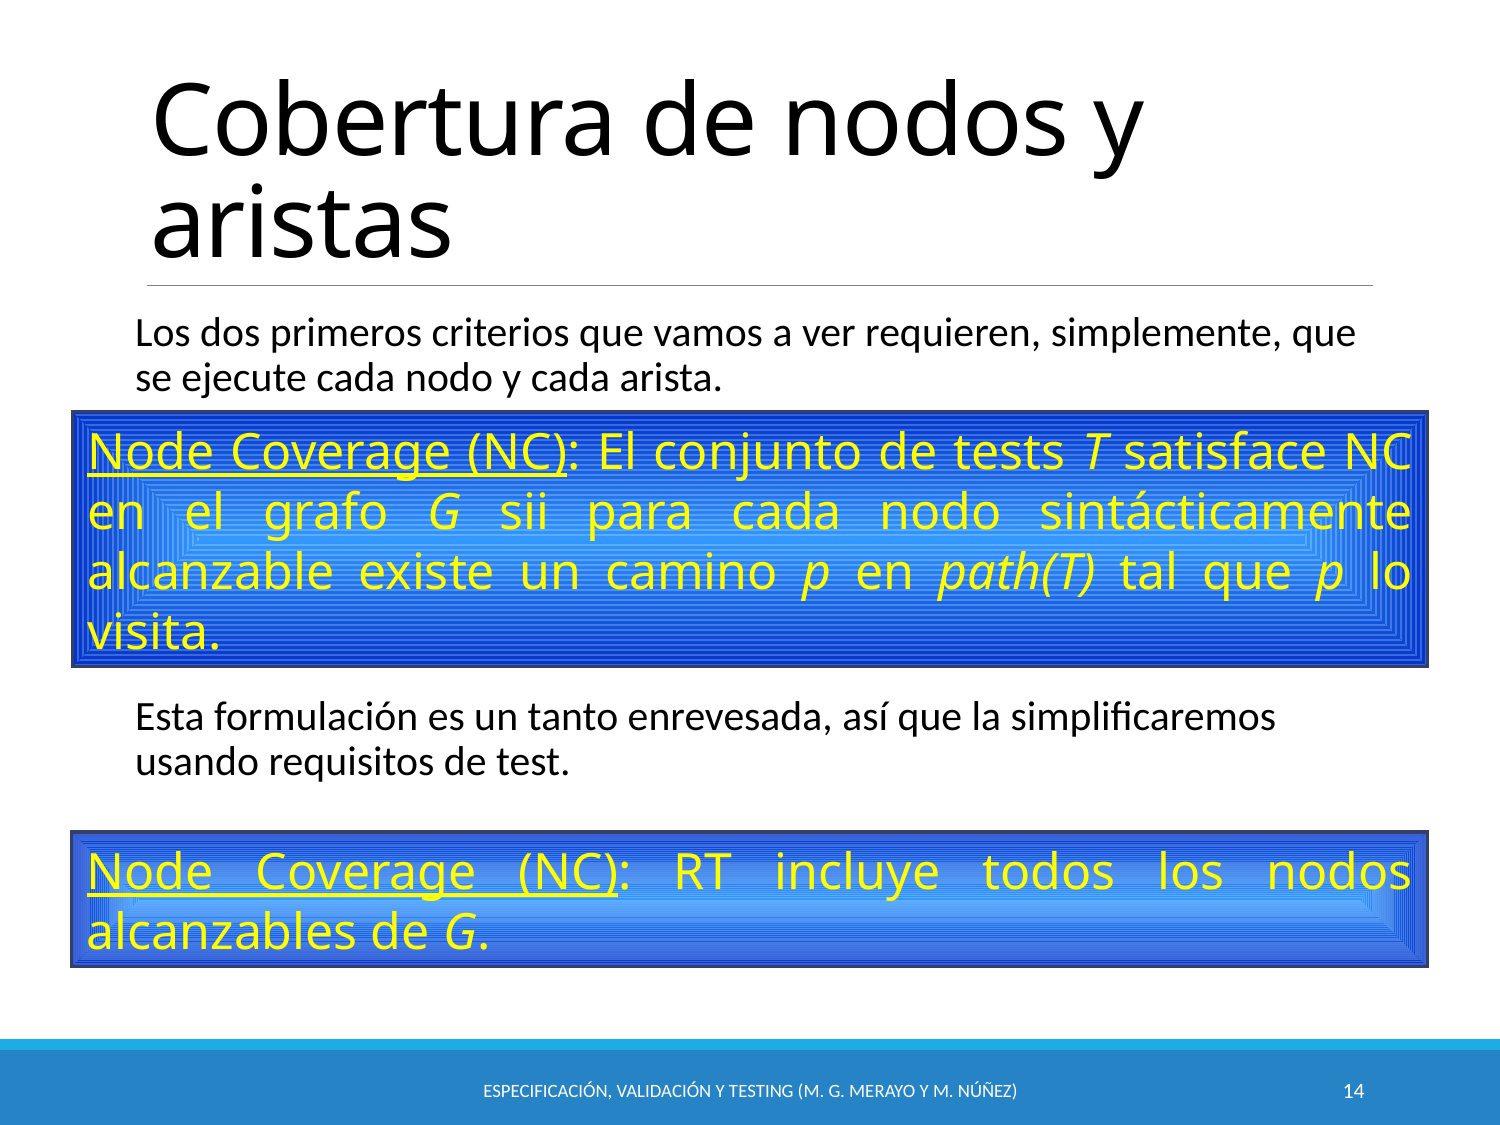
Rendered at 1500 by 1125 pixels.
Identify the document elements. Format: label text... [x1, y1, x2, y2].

text_box Node Coverage (NC): RT incluye todos los nodos alcanzables de G. [71, 832, 1428, 967]
text_box Esta formulación es un tanto enrevesada, así que la simplificaremos usando requisitos de test. [135, 687, 1373, 815]
title Cobertura de nodos y aristas [135, 47, 1373, 285]
text_box Node Coverage (NC): El conjunto de tests T satisface NC en el grafo G sii para cada nodo sintácticamente alcanzable existe un camino p en path(T) tal que p lo visita. [72, 411, 1428, 667]
list Los dos primeros criterios que vamos a ver requieren, simplemente, que se ejecute cada nodo y cada arista. [135, 302, 1373, 411]
footer Especificación, Validación y Testing (M. G. Merayo y M. Núñez) [453, 1059, 1047, 1120]
slide_number 14 [1218, 1059, 1380, 1120]
